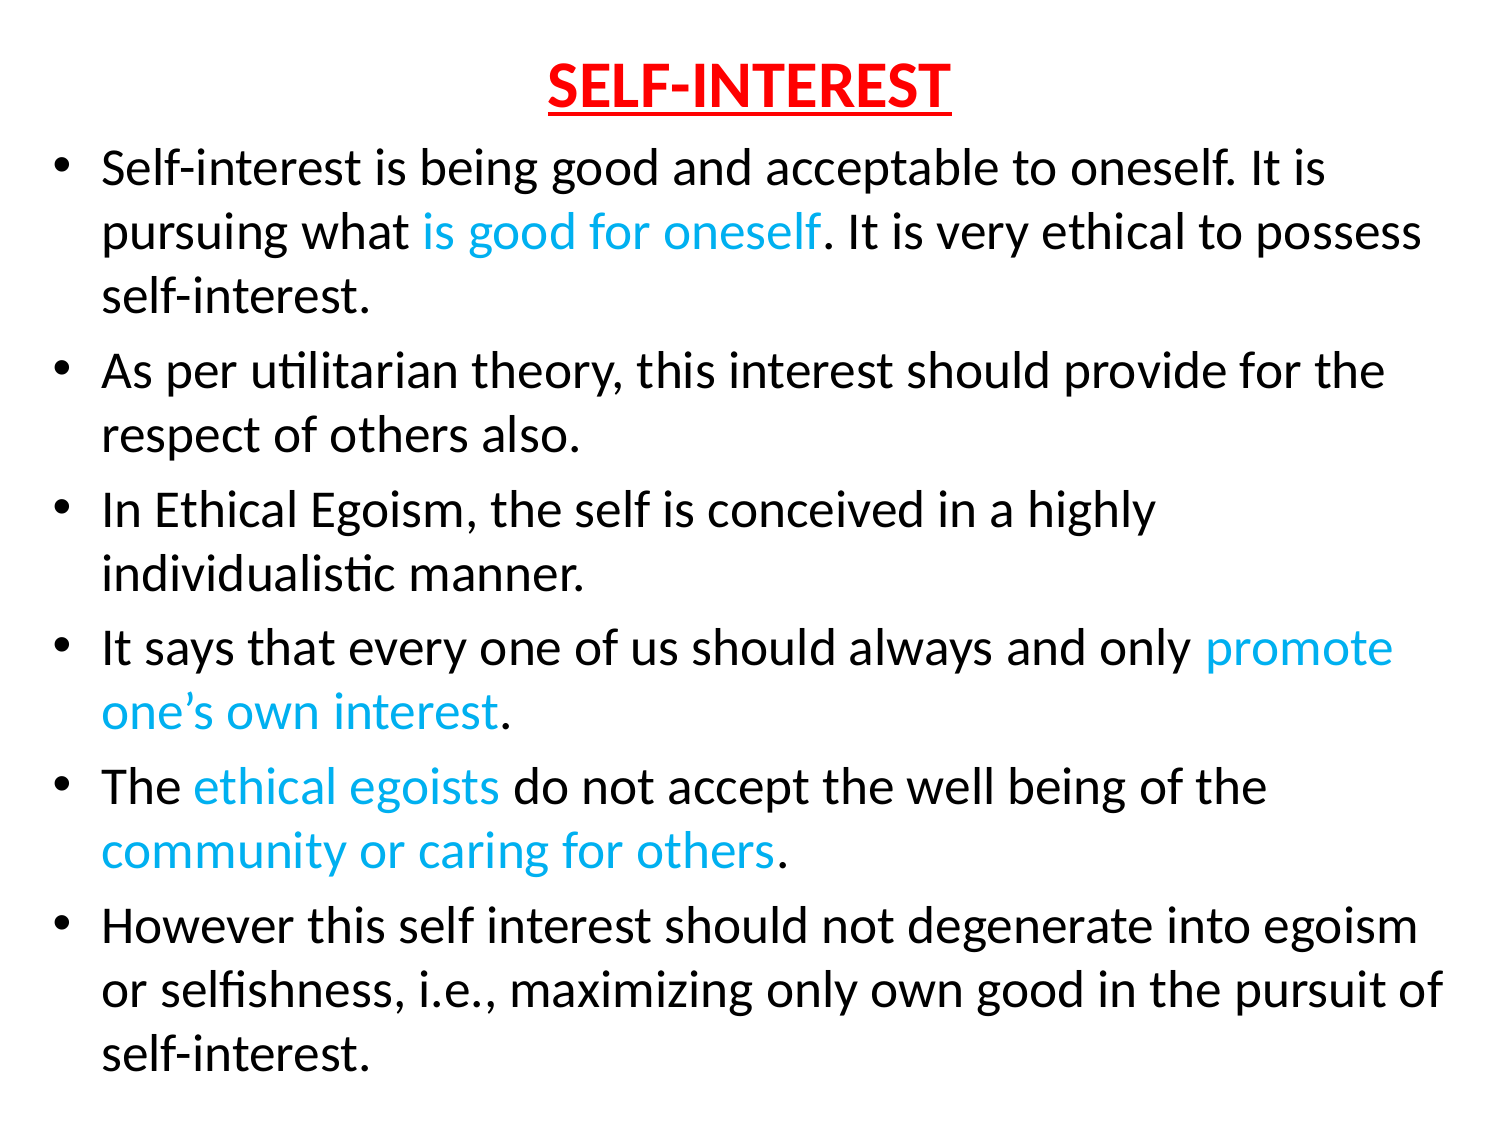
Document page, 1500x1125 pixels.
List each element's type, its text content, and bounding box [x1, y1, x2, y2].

title SELF-INTEREST [75, 24, 1425, 125]
list Self-interest is being good and acceptable to oneself. It is pursuing what is good for oneself. It is very ethical to possess self-interest. As per utilitarian theory, this interest should provide for the respect of others also. In Ethical Egoism, the self is conceived in a highly individualistic manner. It says that every one of us should always and only promote one’s own interest. The ethical egoists do not accept the well being of the community or caring for others. However this self interest should not degenerate into egoism or selfishness, i.e., maximizing only own good in the pursuit of self-interest. [37, 125, 1475, 1100]
